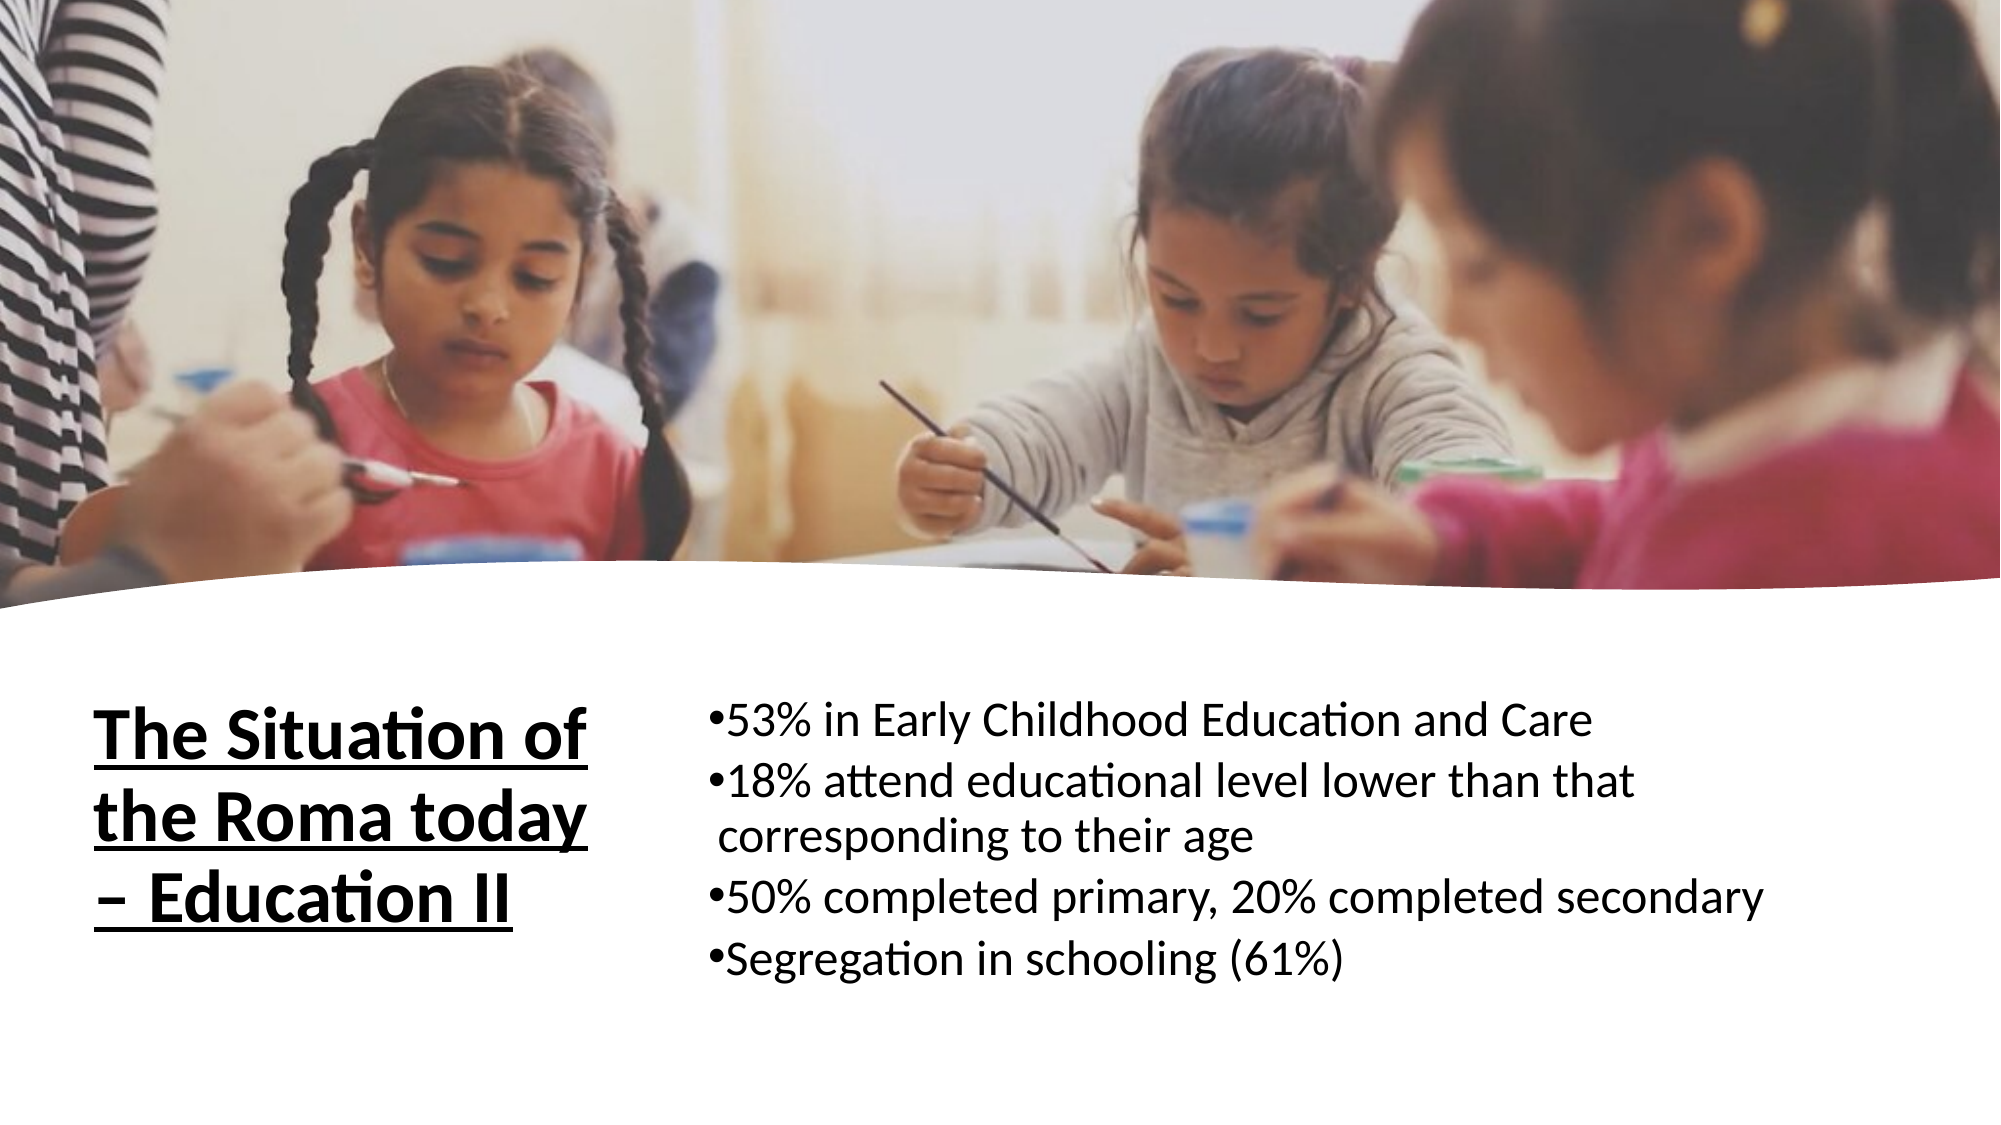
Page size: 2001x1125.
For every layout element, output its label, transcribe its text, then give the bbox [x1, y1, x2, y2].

title The Situation of the Roma today – Education II [78, 615, 619, 1018]
text_box 53% in Early Childhood Education and Care 18% attend educational level lower than that corresponding to their age 50% completed primary, 20% completed secondary Segregation in schooling (61%) [693, 638, 1922, 1041]
picture [0, 0, 2000, 609]
